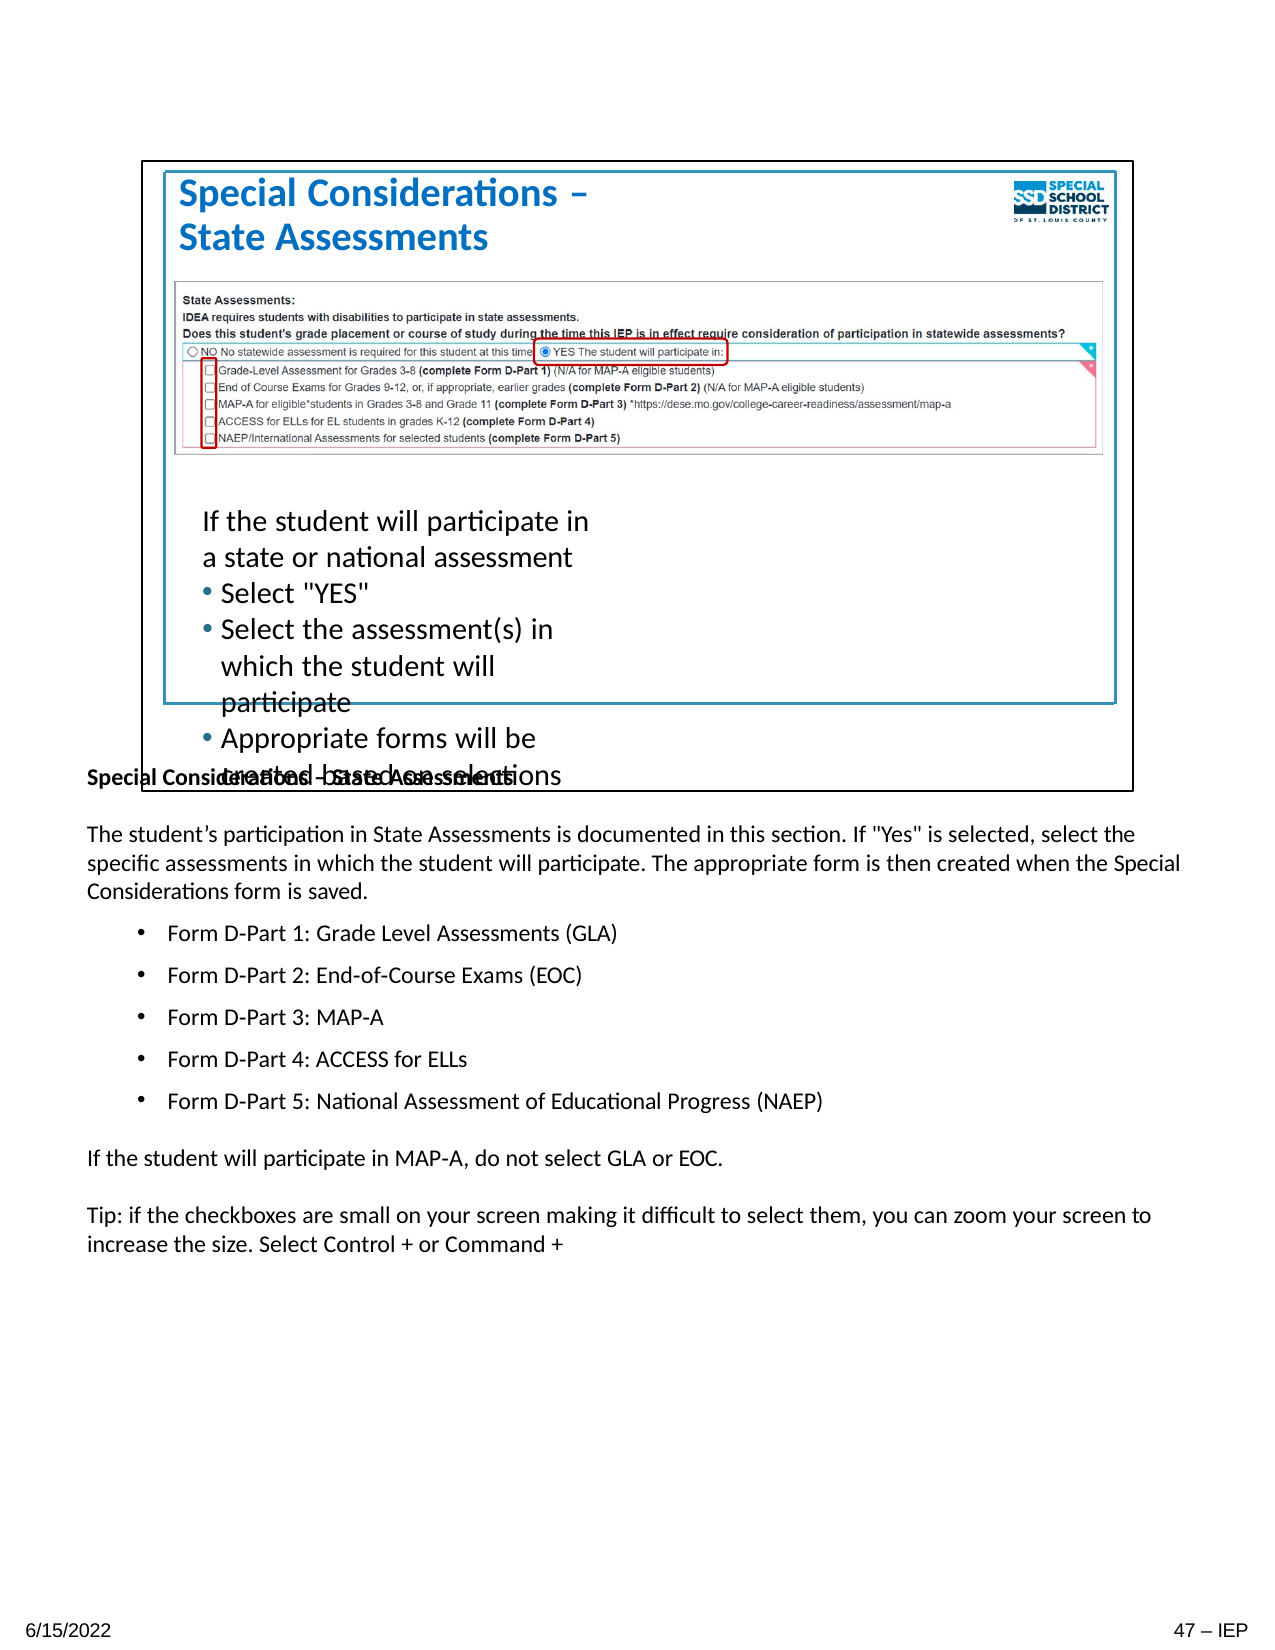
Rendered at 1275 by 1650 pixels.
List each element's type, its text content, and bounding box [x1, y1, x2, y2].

footer 6/15/2022 [23, 1617, 115, 1650]
slide_number 10 – IEP [1156, 1617, 1252, 1650]
text_box Special Considerations – State Assessments The student’s participation in State Assessments is documented in this section. If "Yes" is selected, select the specific assessments in which the student will participate. The appropriate form is then created when the Special Considerations form is saved. Form D‐Part 1: Grade Level Assessments (GLA) Form D‐Part 2: End‐of‐Course Exams (EOC) Form D‐Part 3: MAP‐A Form D‐Part 4: ACCESS for ELLs Form D‐Part 5: National Assessment of Educational Progress (NAEP) If the student will participate in MAP‐A, do not select GLA or EOC. Tip: if the checkboxes are small on your screen making it difficult to select them, you can zoom your screen to increase the size. Select Control + or Command + [84, 758, 1187, 1257]
text_box Special Considerations – State Assessments If the student will participate in a state or national assessment Select "YES" Select the assessment(s) in which the student will participate Appropriate forms will be created based on selections [142, 160, 1134, 758]
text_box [162, 169, 1118, 706]
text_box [173, 281, 1104, 455]
